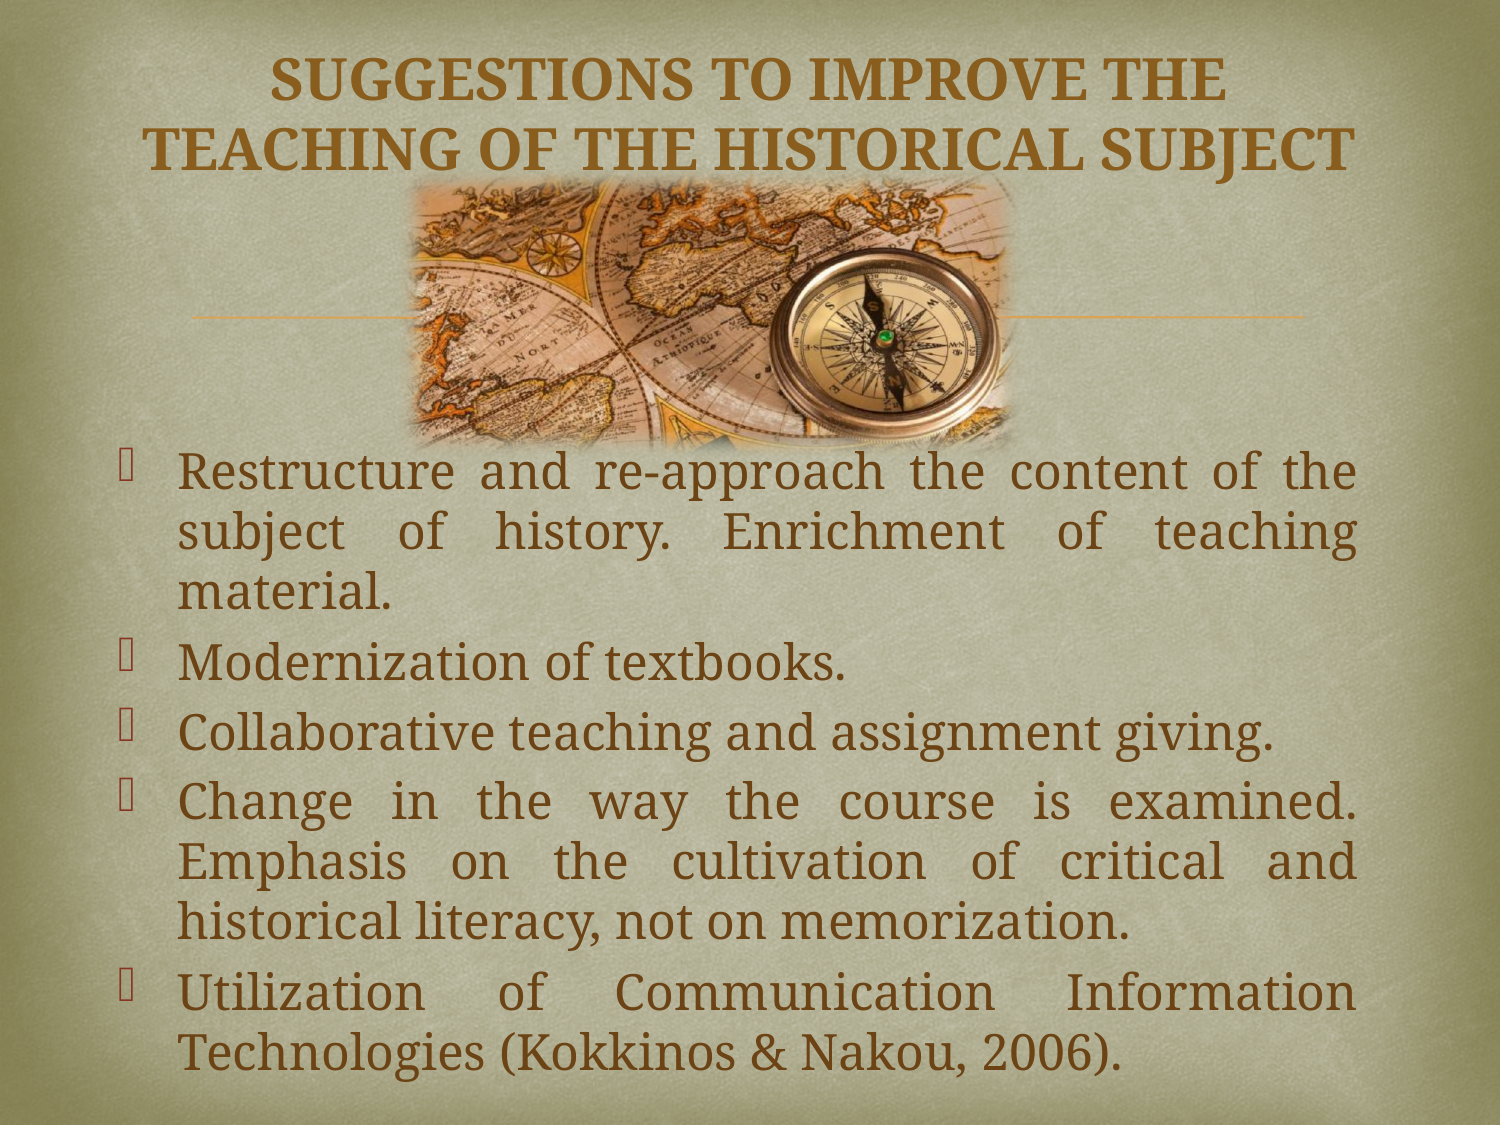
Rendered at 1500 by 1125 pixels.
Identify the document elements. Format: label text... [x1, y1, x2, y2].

picture [397, 166, 1022, 457]
title SUGGESTIONS TO IMPROVE THE TEACHING OF THE HISTORICAL SUBJECT [112, 93, 1386, 267]
list Restructure and re-approach the content of the subject of history. Enrichment of teaching material. Modernization of textbooks. Collaborative teaching and assignment giving. Change in the way the course is examined. Emphasis on the cultivation of critical and historical literacy, not on memorization. Utilization of Communication Information Technologies (Kokkinos & Nakou, 2006). [102, 432, 1374, 1125]
